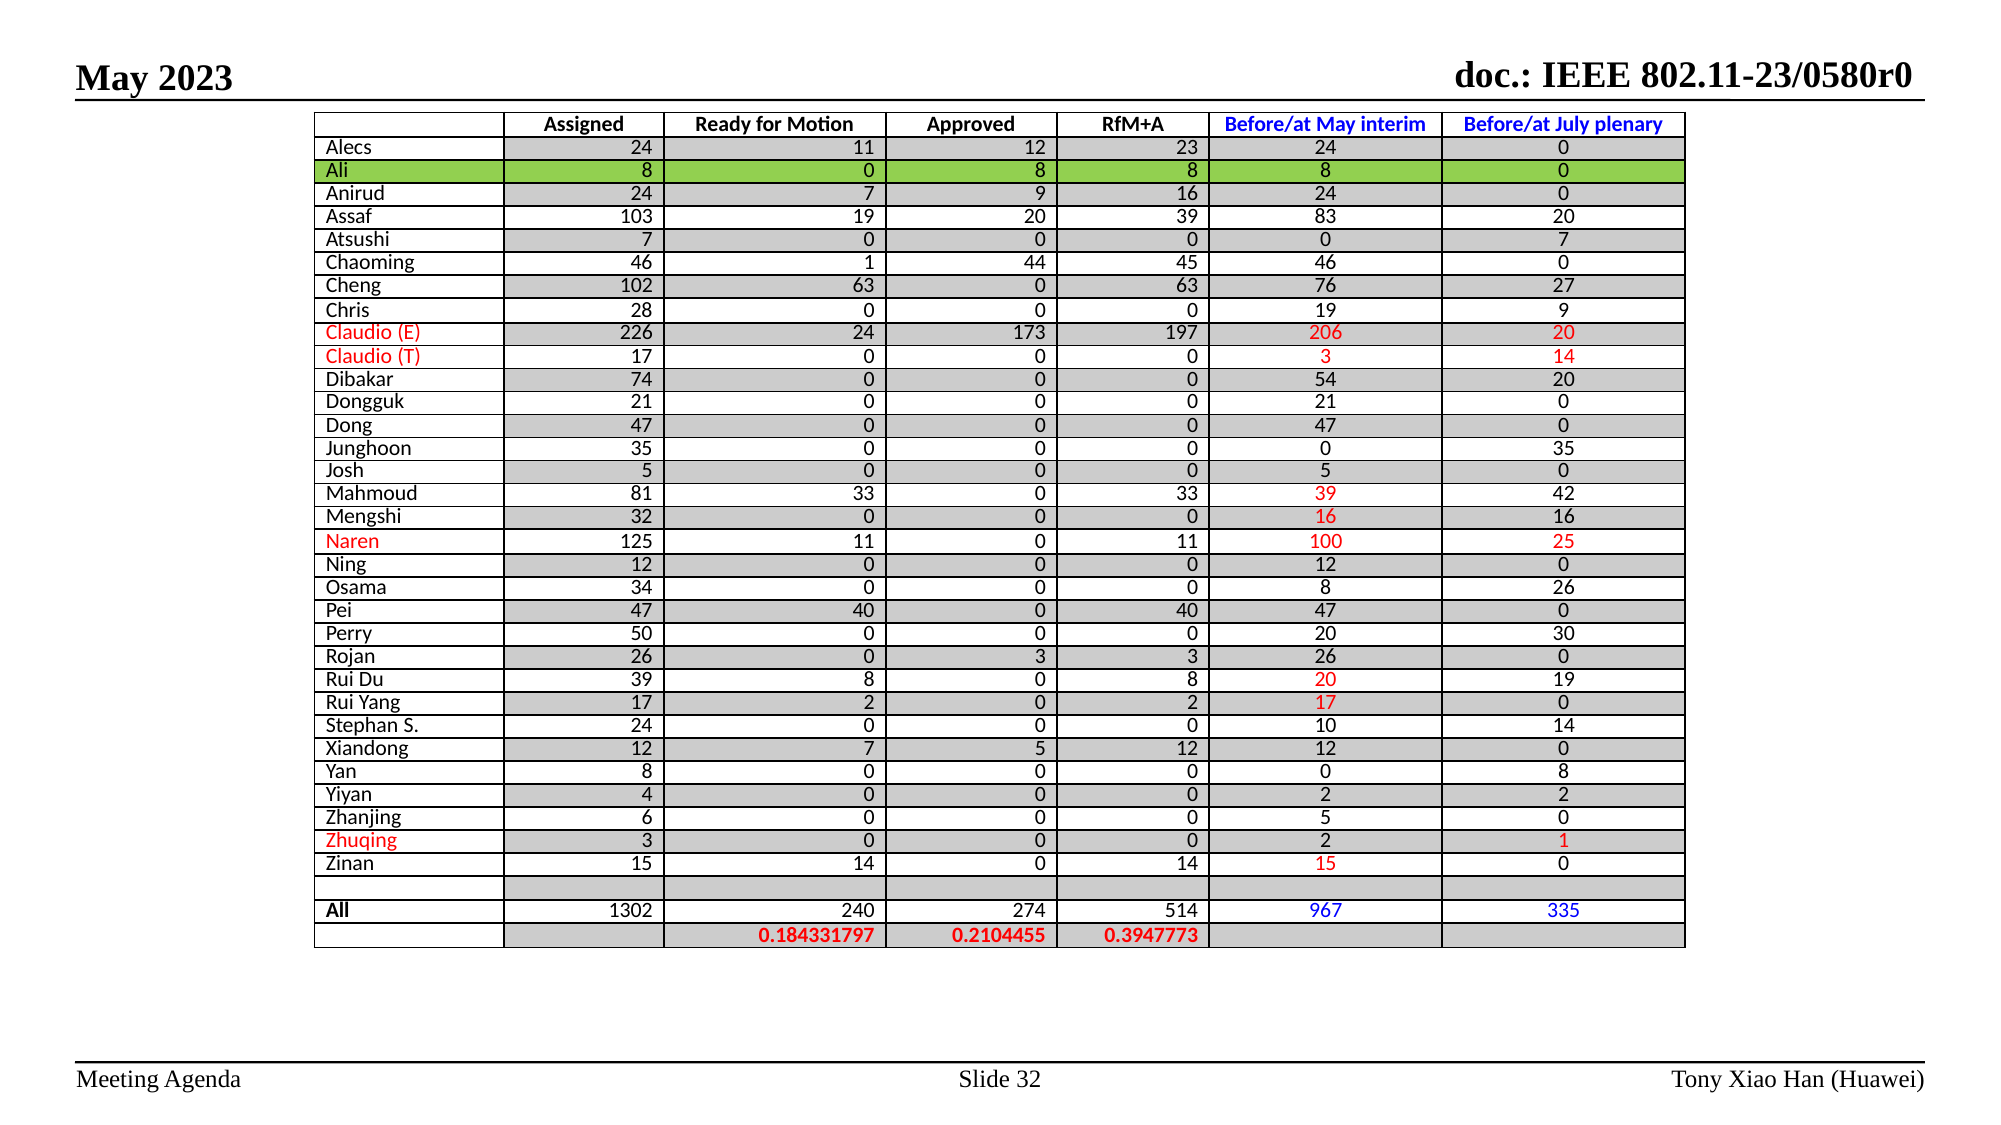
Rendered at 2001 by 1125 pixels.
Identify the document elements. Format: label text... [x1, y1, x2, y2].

table_cell 76 [1210, 276, 1441, 297]
table_cell 0 [665, 555, 885, 576]
table_cell 19 [1210, 299, 1441, 322]
table_cell 1 [1443, 831, 1684, 852]
table_cell 0 [887, 831, 1056, 852]
table_cell 24 [1210, 184, 1441, 205]
table_cell 0 [887, 530, 1056, 553]
table_cell 0 [1058, 785, 1208, 806]
table_cell 0 [887, 808, 1056, 829]
table_cell 81 [505, 484, 663, 506]
table_cell 0 [665, 785, 885, 806]
table_cell 0 [1443, 161, 1684, 182]
table_cell 32 [505, 507, 663, 528]
table_cell 0 [665, 624, 885, 645]
table_cell 0 [1058, 438, 1208, 460]
table_cell 0 [887, 369, 1056, 391]
table_cell 0 [1443, 601, 1684, 622]
table_cell 0 [1443, 253, 1684, 274]
table_cell 20 [1443, 324, 1684, 345]
table_cell 16 [1210, 507, 1441, 528]
table_cell 102 [505, 276, 663, 297]
table_cell Dong [315, 415, 503, 437]
table_cell 3 [1210, 346, 1441, 368]
table_cell 7 [1443, 230, 1684, 251]
table_cell 28 [505, 299, 663, 322]
table_cell Rui Du [315, 670, 503, 691]
table_cell 173 [887, 324, 1056, 345]
table_cell Claudio (T) [315, 346, 503, 368]
table_cell 5 [1210, 808, 1441, 829]
table_cell 14 [665, 854, 885, 875]
table_cell 7 [505, 230, 663, 251]
table_cell 0 [887, 392, 1056, 414]
table_cell 20 [1210, 624, 1441, 645]
table_header Approved [887, 113, 1056, 136]
table_cell Stephan S. [315, 716, 503, 737]
table_cell 35 [505, 438, 663, 460]
table_cell 0 [887, 415, 1056, 437]
table_cell 0 [1058, 716, 1208, 737]
table_header RfM+A [1058, 113, 1208, 136]
table_header Ready for Motion [665, 113, 885, 136]
table_cell 1 [665, 253, 885, 274]
table_cell 0 [1058, 230, 1208, 251]
table_cell 0 [1443, 555, 1684, 576]
table_cell 2 [665, 693, 885, 714]
table_cell 47 [505, 601, 663, 622]
table_cell 0 [1443, 461, 1684, 483]
table_cell 47 [1210, 415, 1441, 437]
table_cell 15 [1210, 854, 1441, 875]
table_cell 197 [1058, 324, 1208, 345]
table_cell [1443, 924, 1684, 947]
table_cell 0 [665, 346, 885, 368]
table_cell 0 [1058, 762, 1208, 783]
table_cell 26 [1210, 647, 1441, 668]
table_cell [505, 924, 663, 947]
table_cell 0 [887, 230, 1056, 251]
table_cell Yan [315, 762, 503, 783]
table_cell 0 [1058, 461, 1208, 483]
table_cell 0 [1058, 369, 1208, 391]
table_cell 10 [1210, 716, 1441, 737]
table_cell 19 [665, 207, 885, 228]
table_cell Junghoon [315, 438, 503, 460]
table_cell 12 [1210, 739, 1441, 760]
table_cell Mengshi [315, 507, 503, 528]
table_cell Zhanjing [315, 808, 503, 829]
table_cell [1443, 877, 1684, 899]
table_cell 17 [505, 693, 663, 714]
table_cell 7 [665, 184, 885, 205]
table_cell 0 [1443, 392, 1684, 414]
table_cell 24 [505, 184, 663, 205]
table_cell 0 [887, 299, 1056, 322]
table_cell 46 [1210, 253, 1441, 274]
table_cell 0 [1058, 578, 1208, 599]
table_cell Ning [315, 555, 503, 576]
table_cell 967 [1210, 901, 1441, 922]
table_cell 21 [1210, 392, 1441, 414]
table_cell 0 [887, 578, 1056, 599]
table_cell 23 [1058, 138, 1208, 159]
table_cell Rojan [315, 647, 503, 668]
table_cell 0 [1210, 762, 1441, 783]
table_cell 30 [1443, 624, 1684, 645]
table_cell 12 [887, 138, 1056, 159]
table_cell 14 [1443, 346, 1684, 368]
table_cell 0 [1058, 831, 1208, 852]
table_cell 0 [1058, 392, 1208, 414]
table_cell 0 [887, 276, 1056, 297]
table_cell 8 [665, 670, 885, 691]
table_cell 19 [1443, 670, 1684, 691]
table_cell 0 [887, 693, 1056, 714]
table_cell Yiyan [315, 785, 503, 806]
table_cell 0 [1058, 507, 1208, 528]
table_cell 206 [1210, 324, 1441, 345]
table_cell 0 [887, 762, 1056, 783]
table_cell 26 [1443, 578, 1684, 599]
table_cell 7 [665, 739, 885, 760]
table_cell 4 [505, 785, 663, 806]
table_cell 0 [665, 161, 885, 182]
table_cell 8 [1058, 161, 1208, 182]
table_cell 0 [887, 624, 1056, 645]
table_cell Mahmoud [315, 484, 503, 506]
table_cell 11 [665, 530, 885, 553]
table_header [315, 113, 503, 136]
table_cell [1210, 924, 1441, 947]
table_cell Chris [315, 299, 503, 322]
table_cell 5 [887, 739, 1056, 760]
table_cell 2 [1210, 785, 1441, 806]
table_cell 8 [1210, 578, 1441, 599]
table_cell 3 [505, 831, 663, 852]
table_cell 0 [1058, 415, 1208, 437]
table_cell Josh [315, 461, 503, 483]
table_cell 39 [1210, 484, 1441, 506]
table_header Assigned [505, 113, 663, 136]
table_cell 0 [1443, 415, 1684, 437]
table_cell 0 [1210, 438, 1441, 460]
table_cell 46 [505, 253, 663, 274]
table_cell 0 [887, 438, 1056, 460]
table_cell Chaoming [315, 253, 503, 274]
table_cell 11 [665, 138, 885, 159]
table_cell Rui Yang [315, 693, 503, 714]
table_cell 35 [1443, 438, 1684, 460]
table_cell 12 [1210, 555, 1441, 576]
table_cell 45 [1058, 253, 1208, 274]
table_cell 14 [1058, 854, 1208, 875]
table_cell 514 [1058, 901, 1208, 922]
table_cell 0 [1210, 230, 1441, 251]
table_cell 21 [505, 392, 663, 414]
table_cell 47 [1210, 601, 1441, 622]
table_cell 2 [1210, 831, 1441, 852]
table_cell 63 [665, 276, 885, 297]
table_cell 39 [1058, 207, 1208, 228]
table_cell Zinan [315, 854, 503, 875]
table_cell 12 [1058, 739, 1208, 760]
table_cell 15 [505, 854, 663, 875]
table_cell 40 [1058, 601, 1208, 622]
table_cell 0 [1058, 624, 1208, 645]
table_cell 0 [665, 392, 885, 414]
table_cell 17 [1210, 693, 1441, 714]
table_cell 44 [887, 253, 1056, 274]
table_cell 2 [1058, 693, 1208, 714]
table_cell 25 [1443, 530, 1684, 553]
table_cell 0 [665, 369, 885, 391]
table_cell 24 [665, 324, 885, 345]
table_cell Pei [315, 601, 503, 622]
table_cell Xiandong [315, 739, 503, 760]
table_cell 103 [505, 207, 663, 228]
table_cell 12 [505, 739, 663, 760]
table_cell 0 [1058, 299, 1208, 322]
table_cell 226 [505, 324, 663, 345]
table_cell Zhuqing [315, 831, 503, 852]
table_cell 1302 [505, 901, 663, 922]
table_cell 39 [505, 670, 663, 691]
table_cell Naren [315, 530, 503, 553]
table_cell 8 [1058, 670, 1208, 691]
table_cell 17 [505, 346, 663, 368]
table_cell 0 [887, 601, 1056, 622]
table_cell 14 [1443, 716, 1684, 737]
table_cell 0 [665, 647, 885, 668]
table_cell 274 [887, 901, 1056, 922]
table_cell 5 [1210, 461, 1441, 483]
table_cell 0 [887, 670, 1056, 691]
table_cell Osama [315, 578, 503, 599]
table_cell 0 [665, 578, 885, 599]
table_cell 0 [1058, 808, 1208, 829]
table_cell 47 [505, 415, 663, 437]
table_cell 0 [1058, 555, 1208, 576]
table_cell 20 [1443, 369, 1684, 391]
table_cell 12 [505, 555, 663, 576]
table_cell 125 [505, 530, 663, 553]
table_cell 0 [665, 762, 885, 783]
table_cell 0 [887, 854, 1056, 875]
table_cell 0 [665, 461, 885, 483]
table_cell 8 [887, 161, 1056, 182]
table_cell 0 [1443, 647, 1684, 668]
table_header Before/at May interim [1210, 113, 1441, 136]
table_cell 8 [1210, 161, 1441, 182]
table_cell 0 [1443, 739, 1684, 760]
table_cell Ali [315, 161, 503, 182]
table_cell 0 [1443, 138, 1684, 159]
table_cell 11 [1058, 530, 1208, 553]
table_cell 8 [505, 762, 663, 783]
table_cell 40 [665, 601, 885, 622]
table_cell 33 [1058, 484, 1208, 506]
table_cell 9 [1443, 299, 1684, 322]
table_cell 26 [505, 647, 663, 668]
table_cell 9 [887, 184, 1056, 205]
table_cell 74 [505, 369, 663, 391]
table_cell 0 [665, 808, 885, 829]
table_cell Alecs [315, 138, 503, 159]
table_cell 0 [887, 785, 1056, 806]
table_cell 8 [1443, 762, 1684, 783]
table_cell 2 [1443, 785, 1684, 806]
table_cell 0 [665, 507, 885, 528]
table_header Before/at July plenary [1443, 113, 1684, 136]
table_cell [665, 877, 885, 899]
table_cell [1210, 877, 1441, 899]
table_cell 0 [1058, 346, 1208, 368]
table_cell 50 [505, 624, 663, 645]
table_cell 0 [665, 230, 885, 251]
table_cell 0.3947773 [1058, 924, 1208, 947]
table_cell 0 [1443, 808, 1684, 829]
table_cell 5 [505, 461, 663, 483]
table_cell 0 [665, 299, 885, 322]
table_cell 3 [1058, 647, 1208, 668]
table_cell 24 [505, 138, 663, 159]
table_cell 24 [505, 716, 663, 737]
table_cell 0.2104455 [887, 924, 1056, 947]
table_cell 3 [887, 647, 1056, 668]
table_cell 20 [1210, 670, 1441, 691]
table_cell Atsushi [315, 230, 503, 251]
table_cell [887, 877, 1056, 899]
table_cell 335 [1443, 901, 1684, 922]
table_cell 0 [665, 438, 885, 460]
table_cell 0.184331797 [665, 924, 885, 947]
table_cell 24 [1210, 138, 1441, 159]
table_cell 33 [665, 484, 885, 506]
table_cell Dibakar [315, 369, 503, 391]
table_cell 16 [1443, 507, 1684, 528]
table_cell Assaf [315, 207, 503, 228]
table_cell Dongguk [315, 392, 503, 414]
table_cell 0 [887, 484, 1056, 506]
table_cell [315, 924, 503, 947]
table_cell 27 [1443, 276, 1684, 297]
table_cell 0 [887, 461, 1056, 483]
table_cell 0 [887, 555, 1056, 576]
table_cell 100 [1210, 530, 1441, 553]
table_cell [505, 877, 663, 899]
table_cell 83 [1210, 207, 1441, 228]
table_cell 6 [505, 808, 663, 829]
table_cell 0 [887, 507, 1056, 528]
table_cell All [315, 901, 503, 922]
table_cell Claudio (E) [315, 324, 503, 345]
table_cell 54 [1210, 369, 1441, 391]
table_cell 0 [1443, 854, 1684, 875]
table_cell 0 [665, 415, 885, 437]
table_cell 0 [665, 831, 885, 852]
table_cell 0 [887, 716, 1056, 737]
table_cell 0 [887, 346, 1056, 368]
table_cell 34 [505, 578, 663, 599]
table_cell Anirud [315, 184, 503, 205]
table_cell 63 [1058, 276, 1208, 297]
table_cell 0 [665, 716, 885, 737]
table_cell 16 [1058, 184, 1208, 205]
table_cell [1058, 877, 1208, 899]
table_cell 20 [887, 207, 1056, 228]
table_cell 20 [1443, 207, 1684, 228]
table_cell [315, 877, 503, 899]
table_cell Perry [315, 624, 503, 645]
table_cell 42 [1443, 484, 1684, 506]
table_cell 0 [1443, 693, 1684, 714]
table_cell Cheng [315, 276, 503, 297]
table_cell 240 [665, 901, 885, 922]
table_cell 8 [505, 161, 663, 182]
table_cell 0 [1443, 184, 1684, 205]
